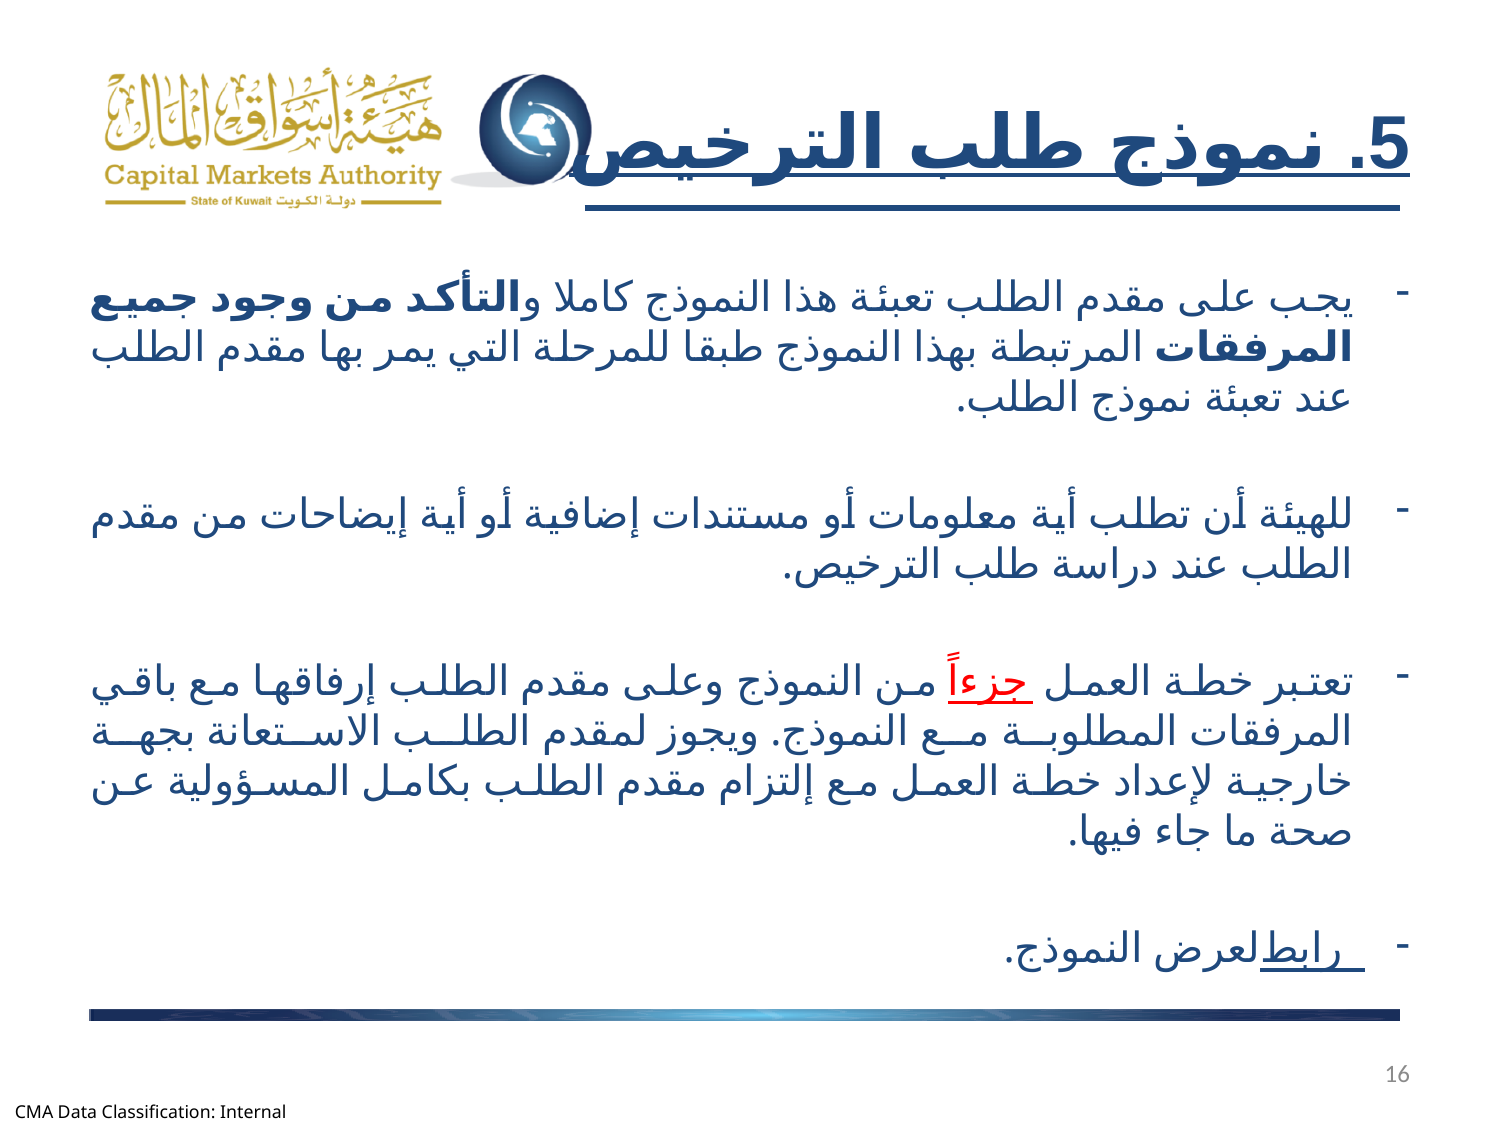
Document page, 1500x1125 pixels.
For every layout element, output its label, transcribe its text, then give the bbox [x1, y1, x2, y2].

picture [87, 62, 608, 213]
picture [87, 1009, 1401, 1021]
title 5. نموذج طلب الترخيص [75, 45, 1425, 233]
list يجب على مقدم الطلب تعبئة هذا النموذج كاملا والتأكد من وجود جميع المرفقات المرتبطة بهذا النموذج طبقا للمرحلة التي يمر بها مقدم الطلب عند تعبئة نموذج الطلب. للهيئة أن تطلب أية معلومات أو مستندات إضافية أو أية إيضاحات من مقدم الطلب عند دراسة طلب الترخيص. تعتبر خطة العمل جزءاً من النموذج وعلى مقدم الطلب إرفاقها مع باقي المرفقات المطلوبة مع النموذج. ويجوز لمقدم الطلب الاستعانة بجهة خارجية لإعداد خطة العمل مع إلتزام مقدم الطلب بكامل المسؤولية عن صحة ما جاء فيها. رابط لعرض النموذج. [75, 262, 1425, 1005]
slide_number 16 [1074, 1042, 1425, 1103]
